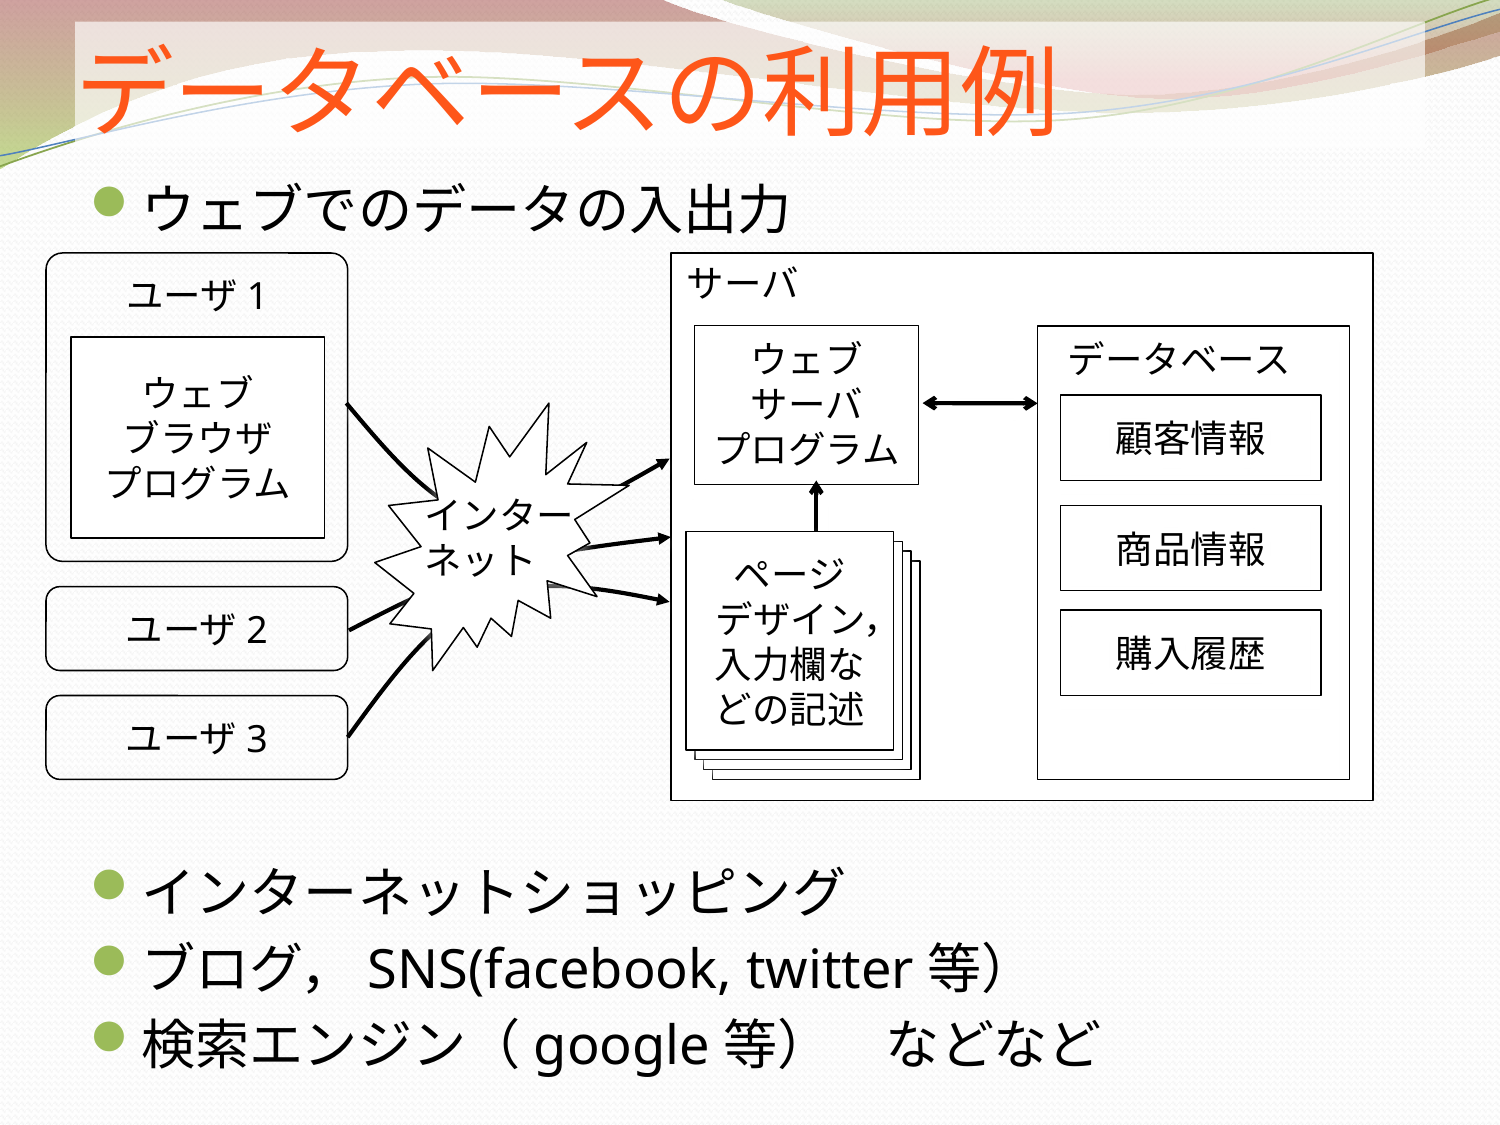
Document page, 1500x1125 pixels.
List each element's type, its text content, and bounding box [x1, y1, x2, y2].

text_box データベース [1037, 328, 1322, 389]
text_box [670, 252, 1374, 801]
text_box [590, 532, 671, 561]
text_box [347, 601, 401, 633]
text_box [387, 502, 409, 533]
text_box [1037, 325, 1350, 780]
text_box [580, 444, 670, 484]
text_box サーバ [671, 252, 814, 313]
text_box ページ デザイン， 入力欄などの記述 [685, 531, 894, 751]
text_box [374, 549, 552, 672]
text_box インター ネット [409, 484, 590, 590]
text_box ウェブ サーバ プログラム [694, 328, 919, 479]
text_box [426, 402, 630, 511]
text_box ウェブ ブラウザ プログラム [70, 336, 325, 539]
text_box 購入履歴 [1060, 609, 1322, 696]
text_box ページ デザイン， 入力欄などの記述 [903, 550, 912, 770]
text_box [492, 428, 522, 448]
text_box 商品情報 [1060, 505, 1322, 591]
list ウェブでのデータの入出力 インターネットショッピング ブログ，SNS(facebook, twitter等） 検索エンジン（google等） などなど [75, 168, 1425, 1095]
text_box [573, 585, 598, 598]
text_box ページ デザイン， 入力欄などの記述 [896, 541, 903, 760]
text_box [553, 438, 583, 462]
text_box ユーザ2 [45, 585, 349, 672]
text_box ユーザ3 [45, 694, 349, 781]
text_box [345, 586, 670, 739]
title データベースの利用例 [75, 21, 1425, 149]
text_box ユーザ1 [111, 265, 284, 325]
text_box [45, 252, 349, 563]
text_box [694, 479, 919, 485]
text_box ページ デザイン， 入力欄などの記述 [912, 560, 921, 780]
text_box [344, 401, 488, 484]
